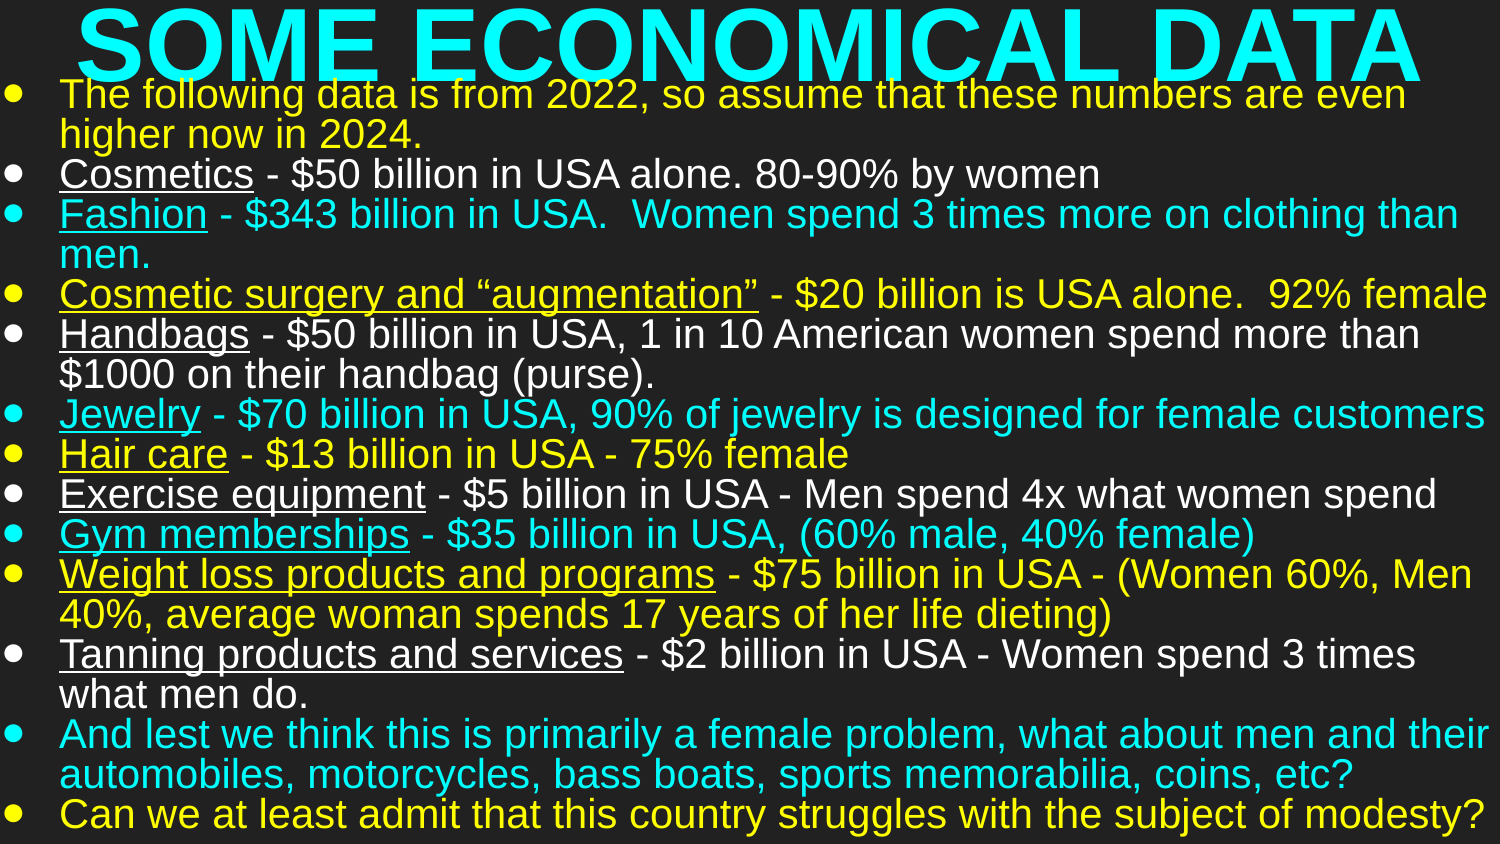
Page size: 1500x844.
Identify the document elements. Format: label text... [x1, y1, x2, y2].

title SOME ECONOMICAL DATA [0, 0, 1500, 61]
subtitle The following data is from 2022, so assume that these numbers are even higher now in 2024. Cosmetics - $50 billion in USA alone. 80-90% by women Fashion - $343 billion in USA. Women spend 3 times more on clothing than men. Cosmetic surgery and “augmentation” - $20 billion is USA alone. 92% female Handbags - $50 billion in USA, 1 in 10 American women spend more than $1000 on their handbag (purse). Jewelry - $70 billion in USA, 90% of jewelry is designed for female customers Hair care - $13 billion in USA - 75% female Exercise equipment - $5 billion in USA - Men spend 4x what women spend Gym memberships - $35 billion in USA, (60% male, 40% female) Weight loss products and programs - $75 billion in USA - (Women 60%, Men 40%, average woman spends 17 years of her life dieting) Tanning products and services - $2 billion in USA - Women spend 3 times what men do. And lest we think this is primarily a female problem, what about men and their automobiles, motorcycles, bass boats, sports memorabilia, coins, etc? Can we at least admit that this country struggles with the subject of modesty? [0, 61, 1500, 844]
